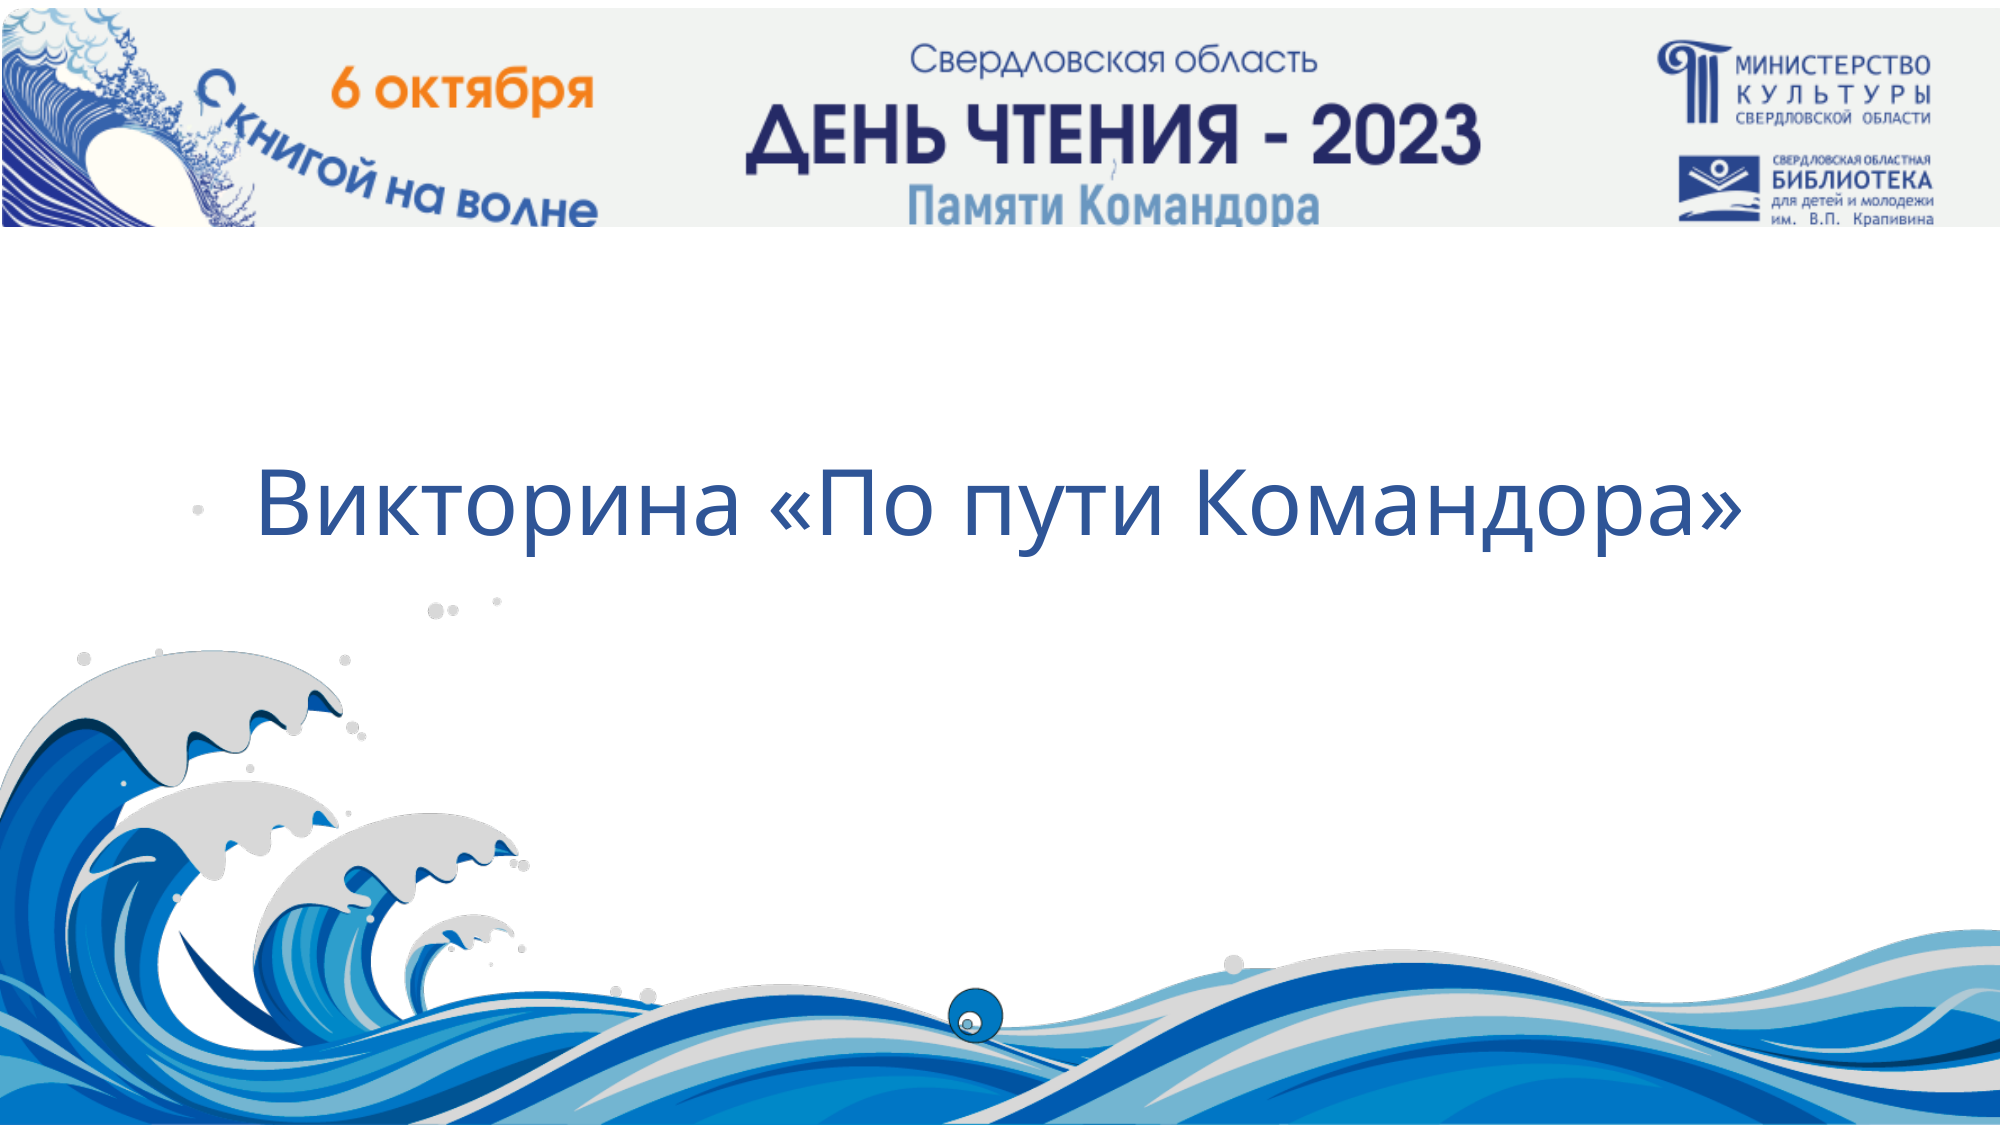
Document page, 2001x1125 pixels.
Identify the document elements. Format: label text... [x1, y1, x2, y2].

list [2, 8, 2000, 227]
picture [0, 505, 2000, 1125]
title Викторина «По пути Командора» [105, 396, 1895, 505]
